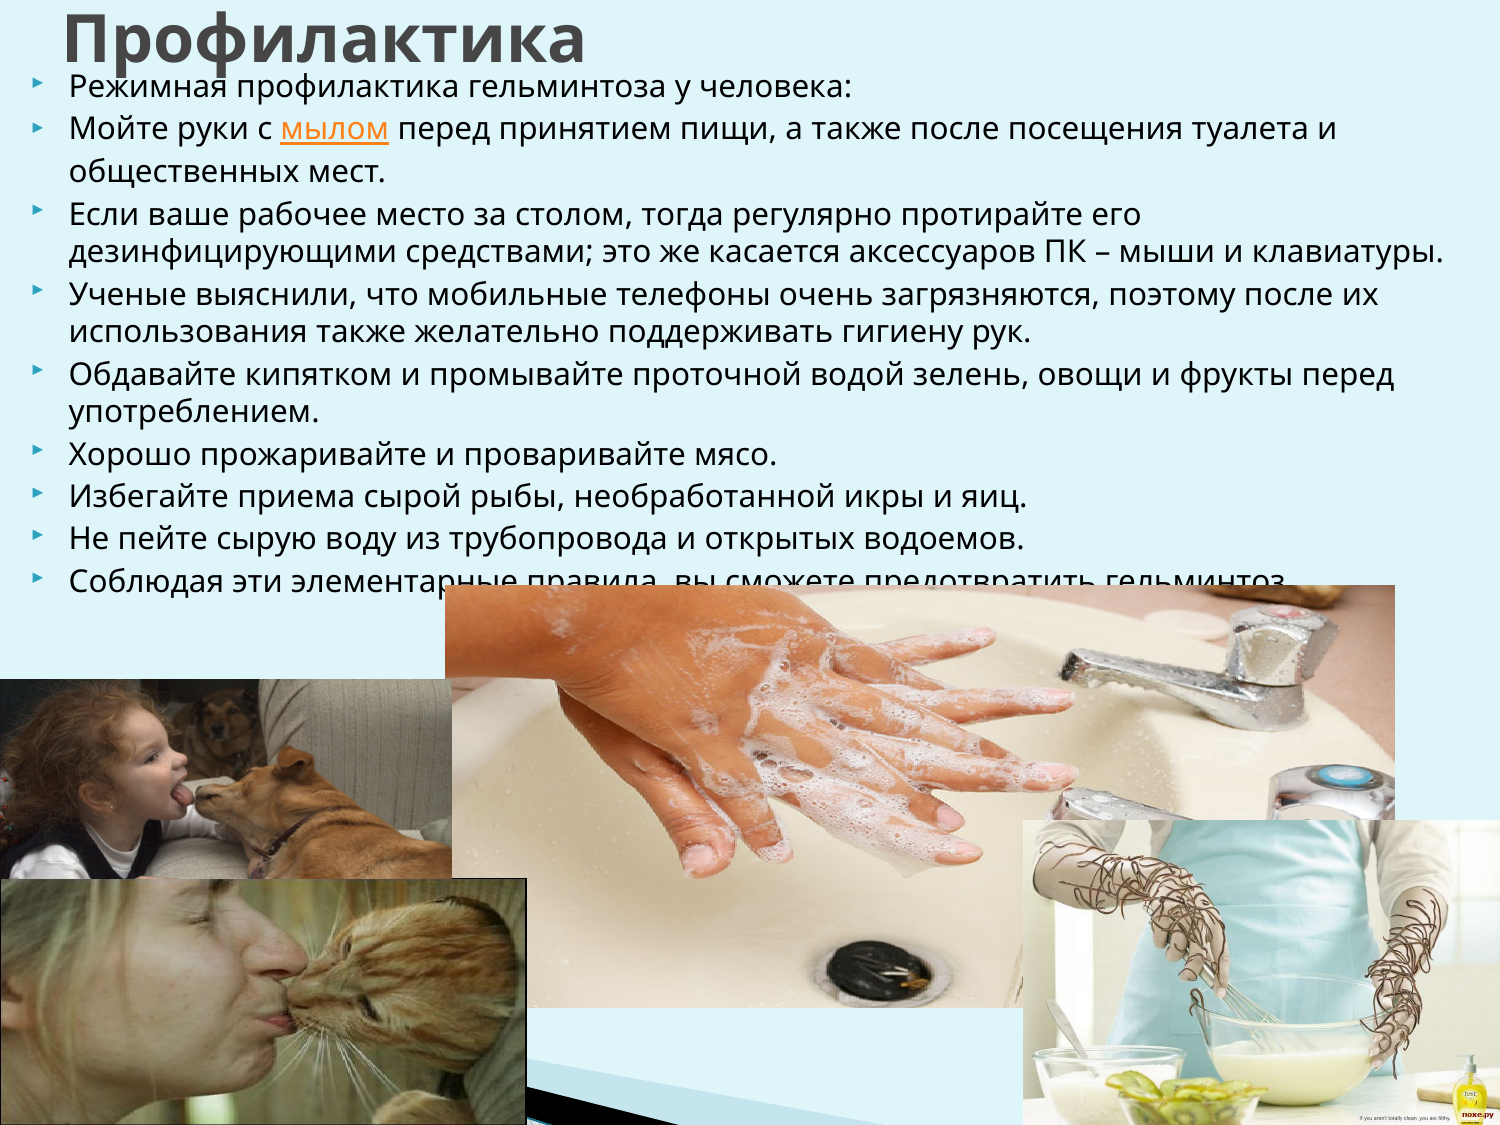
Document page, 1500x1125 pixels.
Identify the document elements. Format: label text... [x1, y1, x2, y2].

title Профилактика [46, 0, 1397, 73]
list Режимная профилактика гельминтоза у человека: Мойте руки с мылом перед принятием пищи, а также после посещения туалета и общественных мест. Если ваше рабочее место за столом, тогда регулярно протирайте его дезинфицирующими средствами; это же касается аксессуаров ПК – мыши и клавиатуры. Ученые выяснили, что мобильные телефоны очень загрязняются, поэтому после их использования также желательно поддерживать гигиену рук. Обдавайте кипятком и промывайте проточной водой зелень, овощи и фрукты перед употреблением. Хорошо прожаривайте и проваривайте мясо. Избегайте приема сырой рыбы, необработанной икры и яиц. Не пейте сырую воду из трубопровода и открытых водоемов. Соблюдая эти элементарные правила, вы сможете предотвратить гельминтоз [0, 58, 1465, 739]
picture [0, 585, 1500, 1125]
